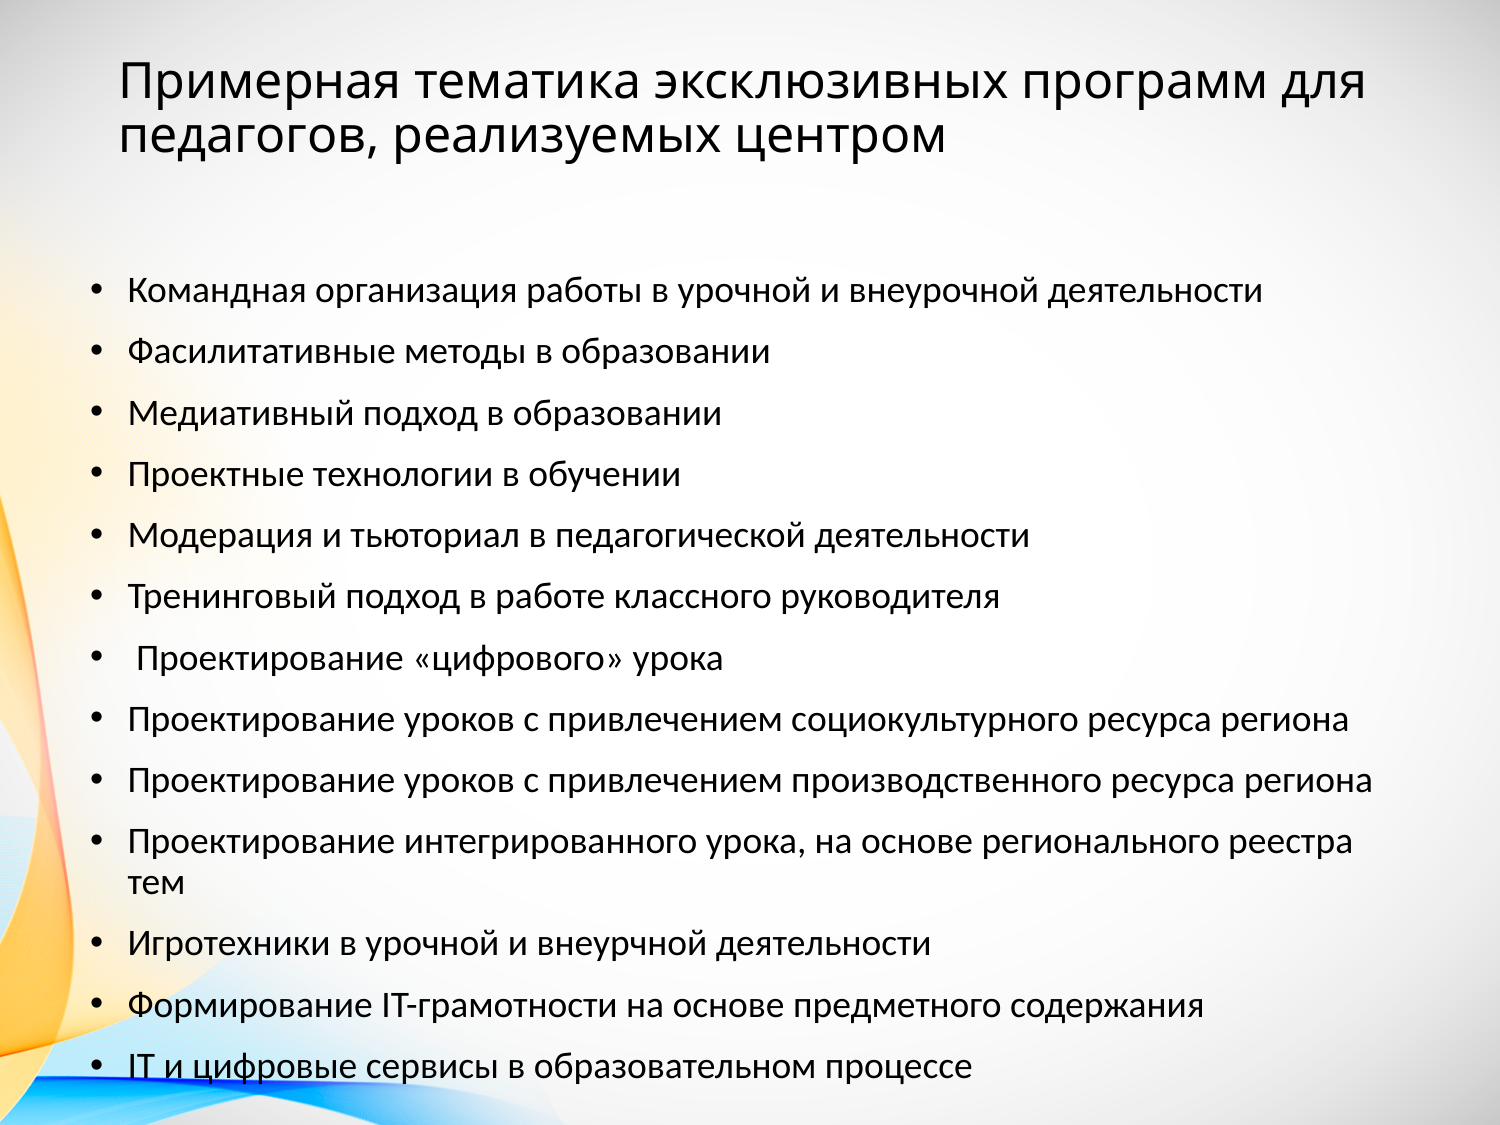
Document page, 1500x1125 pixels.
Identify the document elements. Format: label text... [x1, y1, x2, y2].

list Командная организация работы в урочной и внеурочной деятельности Фасилитативные методы в образовании Медиативный подход в образовании Проектные технологии в обучении Модерация и тьюториал в педагогической деятельности Тренинговый подход в работе классного руководителя Проектирование «цифрового» урока Проектирование уроков с привлечением социокультурного ресурса региона Проектирование уроков с привлечением производственного ресурса региона Проектирование интегрированного урока, на основе регионального реестра тем Игротехники в урочной и внеурчной деятельности Формирование IT-грамотности на основе предметного содержания IT и цифровые сервисы в образовательном процессе [75, 262, 1425, 1106]
title Примерная тематика эксклюзивных программ для педагогов, реализуемых центром [103, 0, 1397, 220]
picture [0, 0, 1500, 1125]
